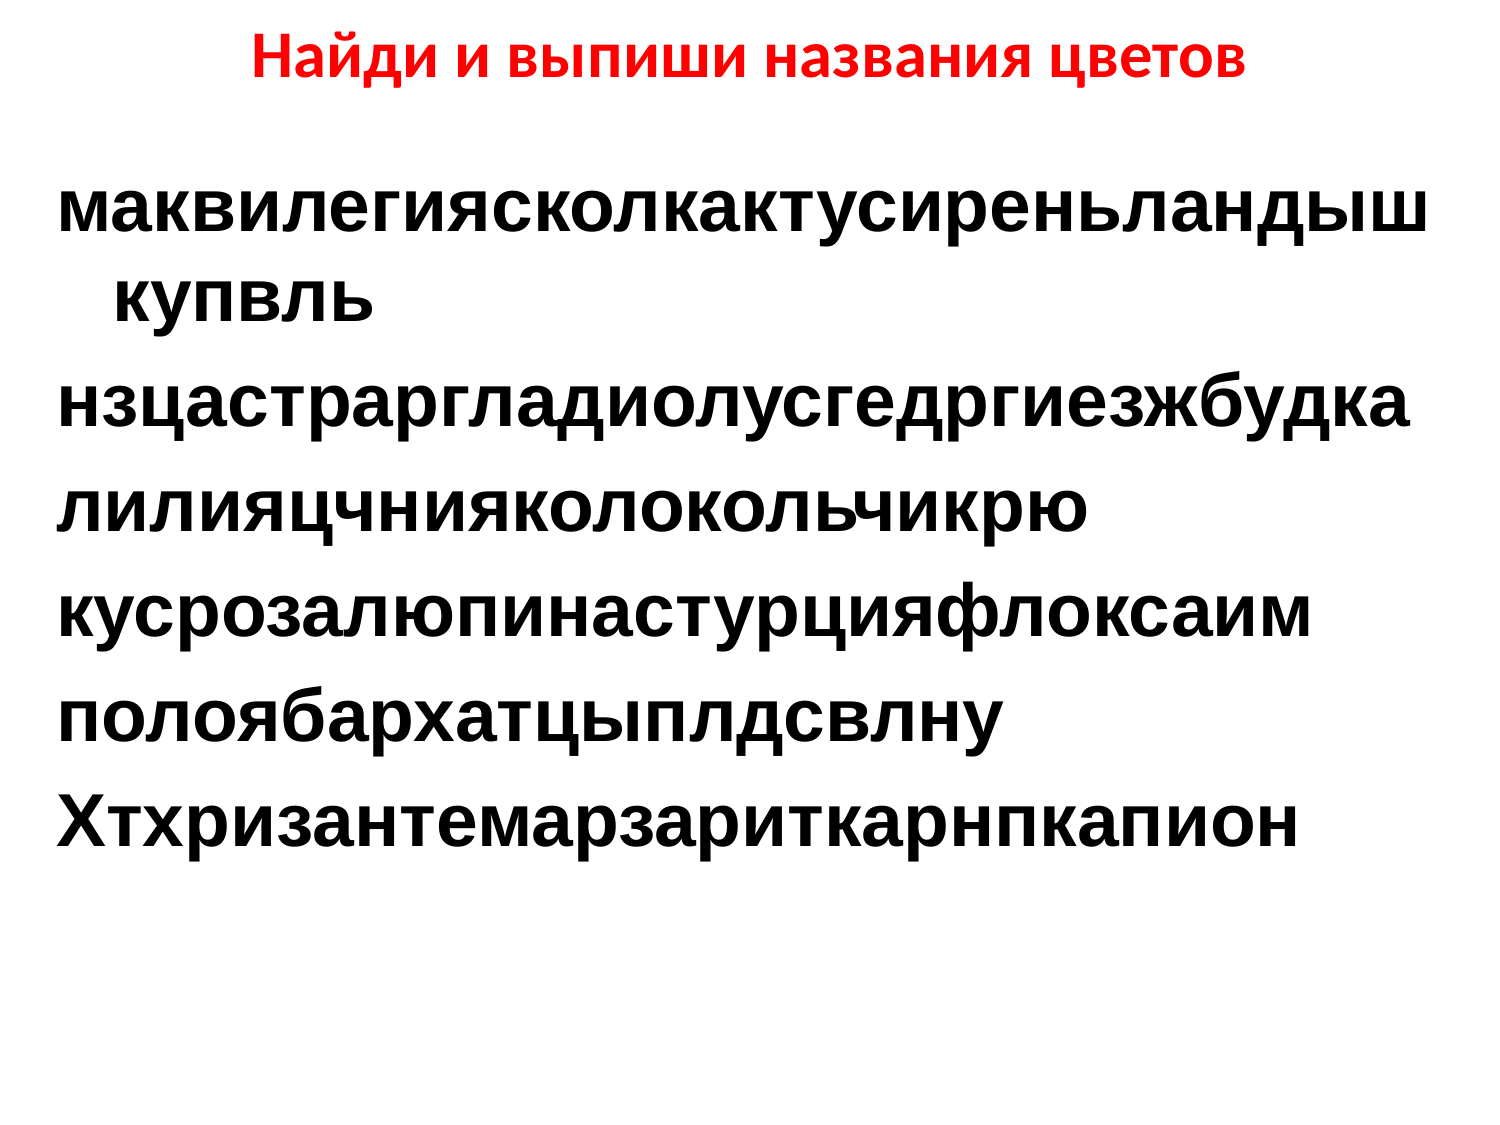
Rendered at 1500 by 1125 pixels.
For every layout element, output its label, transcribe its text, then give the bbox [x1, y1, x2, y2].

title Найди и выпиши названия цветов [75, 0, 1425, 102]
list маквилегиясколкактусиреньландышкупвль нзцастраргладиолусгедргиезжбудка лилияцчнияколокольчикрю кусрозалюпинастурцияфлоксаим полоябархатцыплдсвлну Хтхризантемарзариткарнпкапион [41, 149, 1459, 1071]
